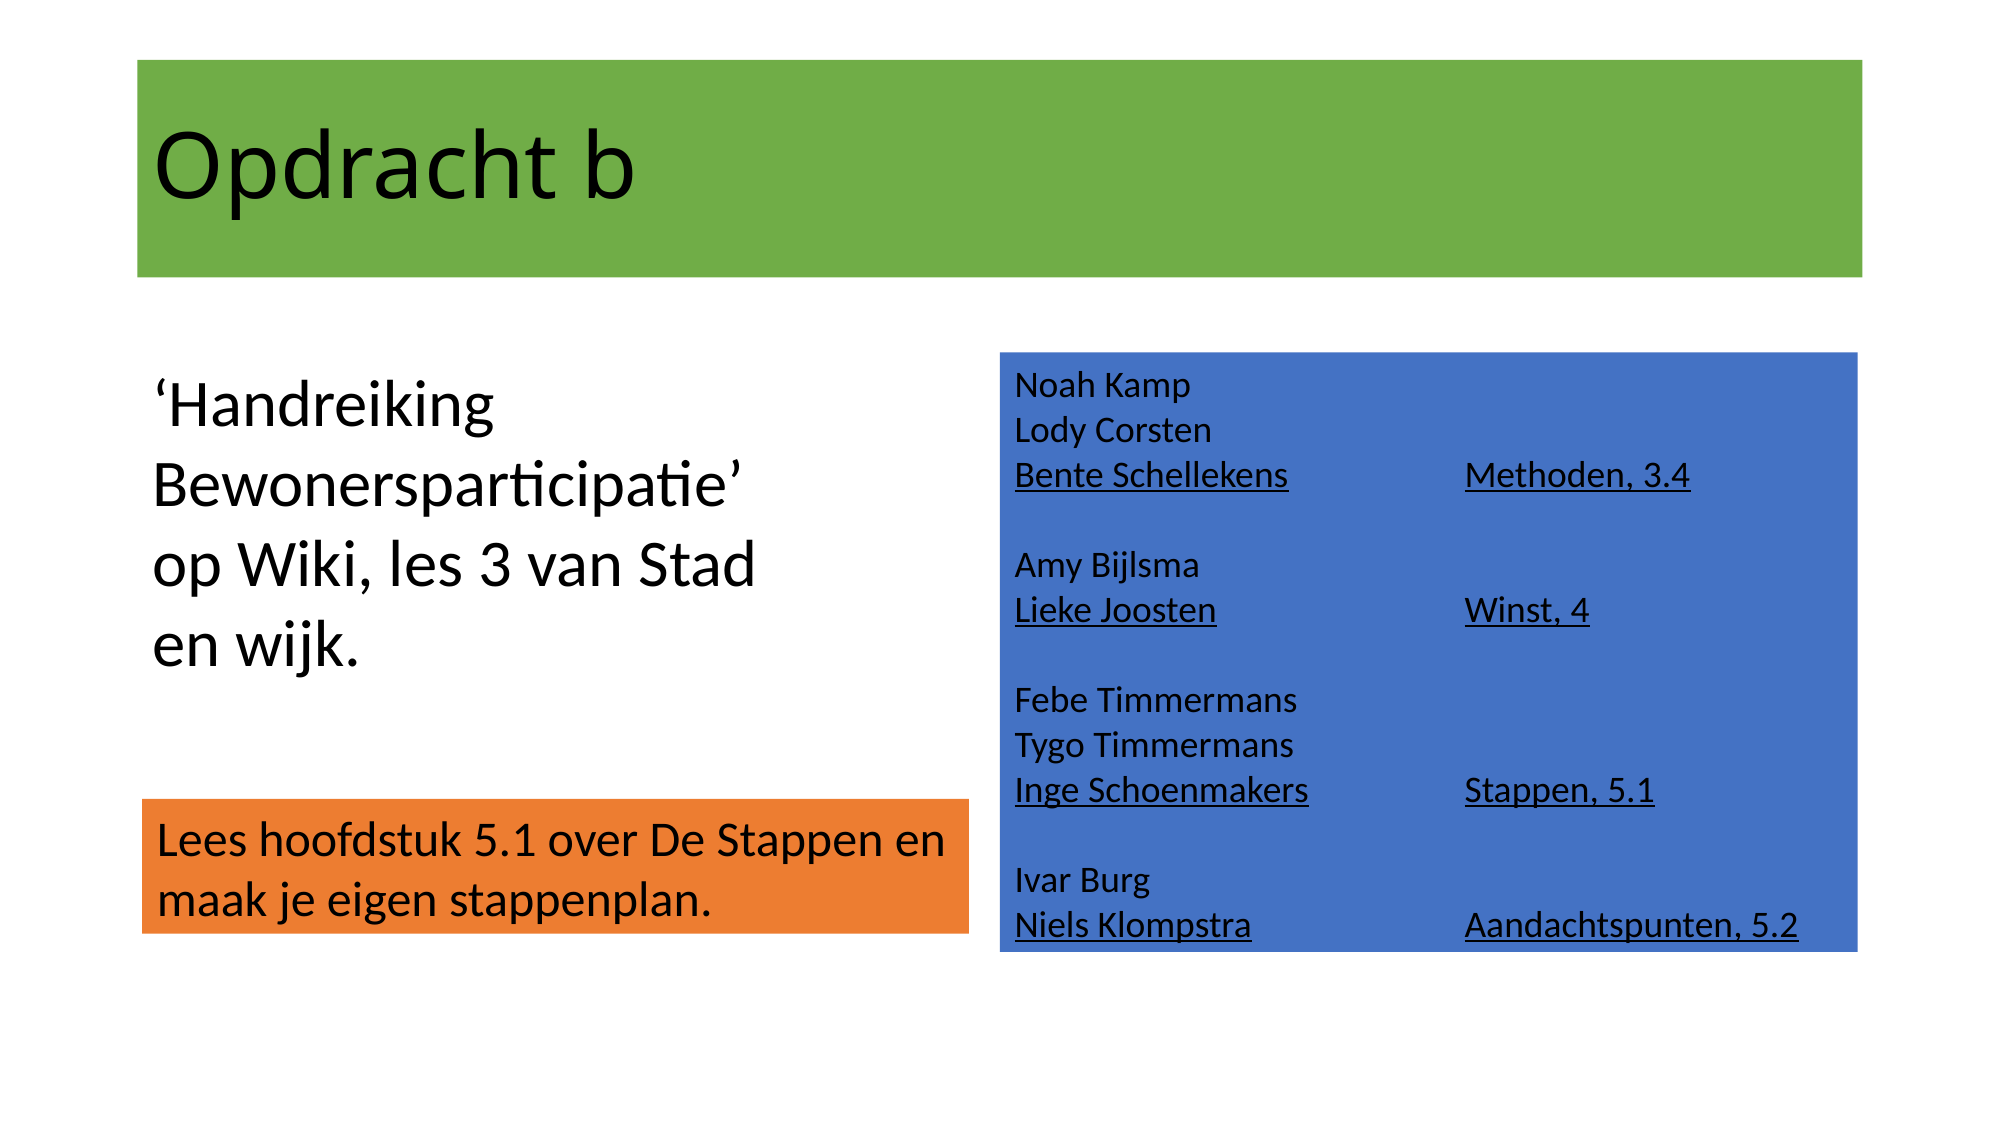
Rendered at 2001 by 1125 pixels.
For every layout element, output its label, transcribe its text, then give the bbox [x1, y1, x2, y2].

text_box Noah Kamp Lody Corsten Bente Schellekens Methoden, 3.4 Amy Bijlsma Lieke Joosten Winst, 4 Febe Timmermans Tygo Timmermans Inge Schoenmakers Stappen, 5.1 Ivar Burg Niels Klompstra Aandachtspunten, 5.2 [999, 352, 1858, 952]
title Opdracht b [137, 59, 1863, 278]
text_box Lees hoofdstuk 5.1 over De Stappen en maak je eigen stappenplan. [142, 798, 969, 934]
text_box ‘Handreiking Bewonersparticipatie’ op Wiki, les 3 van Stad en wijk. [137, 352, 843, 687]
